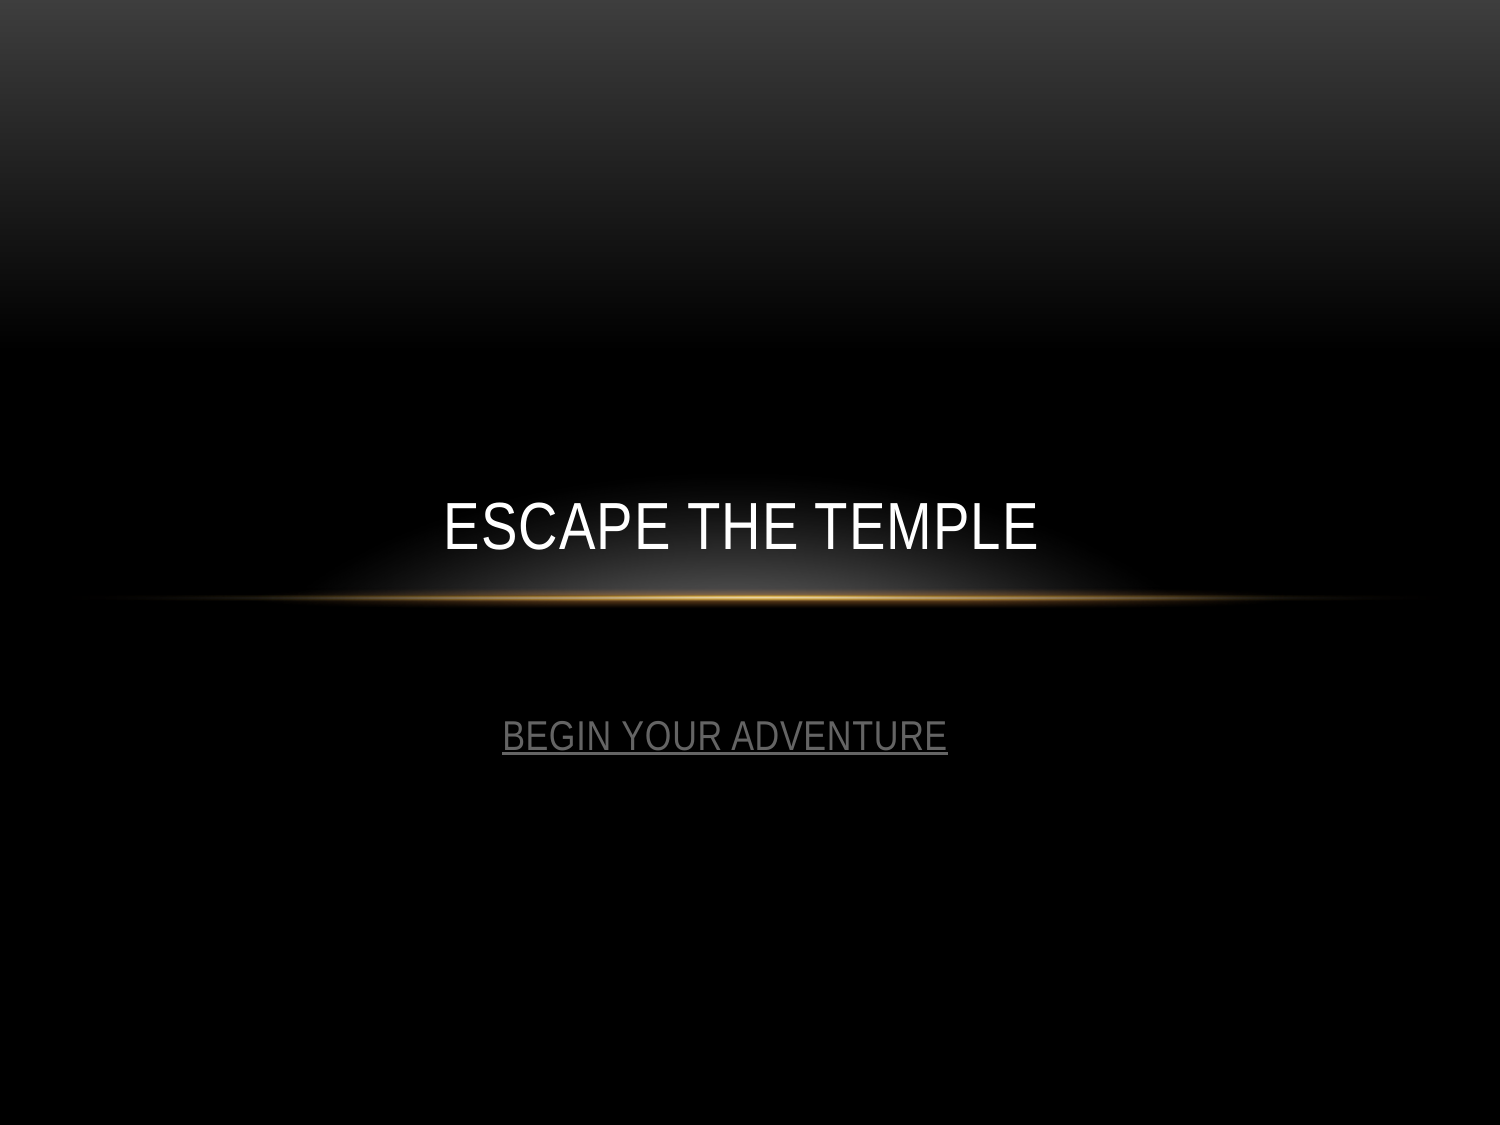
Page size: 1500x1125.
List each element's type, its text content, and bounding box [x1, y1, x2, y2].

picture [0, 0, 1500, 750]
title Escape the temple [112, 329, 1388, 571]
subtitle BEGIN YOUR ADVENTURE [200, 637, 1250, 925]
